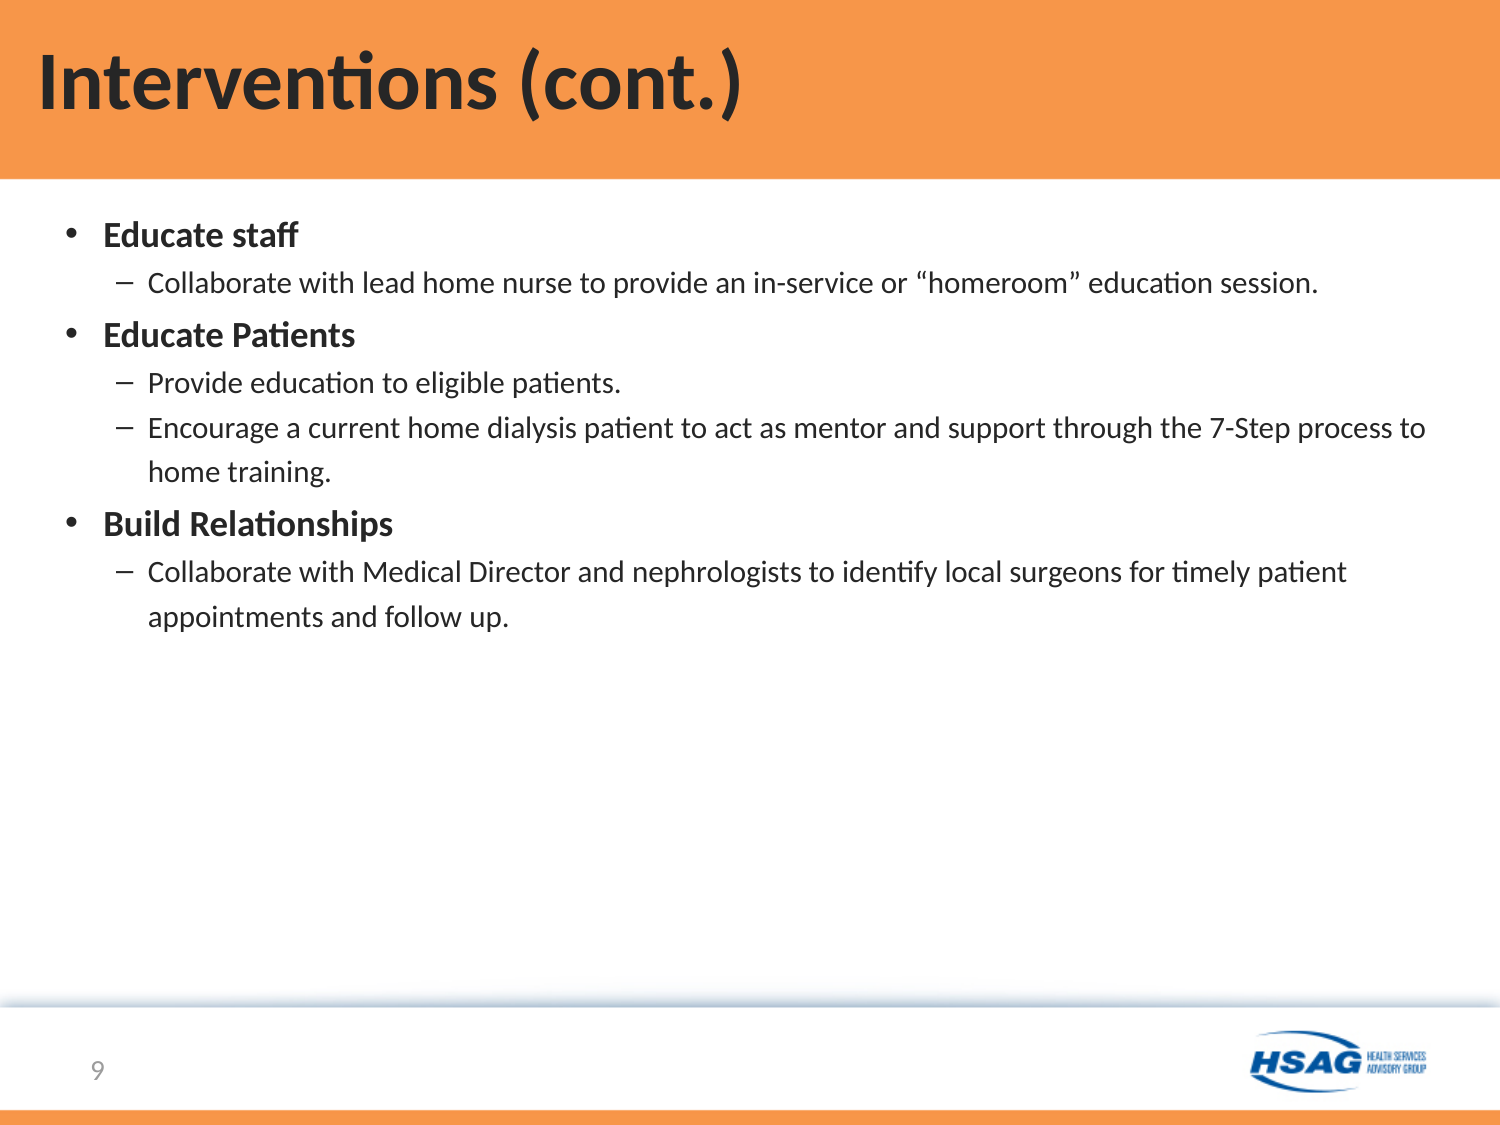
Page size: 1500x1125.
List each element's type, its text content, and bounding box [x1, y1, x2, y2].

slide_number 9 [75, 1025, 200, 1113]
list Educate staff Collaborate with lead home nurse to provide an in-service or “homeroom” education session. Educate Patients Provide education to eligible patients. Encourage a current home dialysis patient to act as mentor and support through the 7-Step process to home training. Build Relationships Collaborate with Medical Director and nephrologists to identify local surgeons for timely patient appointments and follow up. [50, 194, 1450, 838]
title Interventions (cont.) [37, 0, 1463, 175]
picture [0, 0, 1500, 1125]
